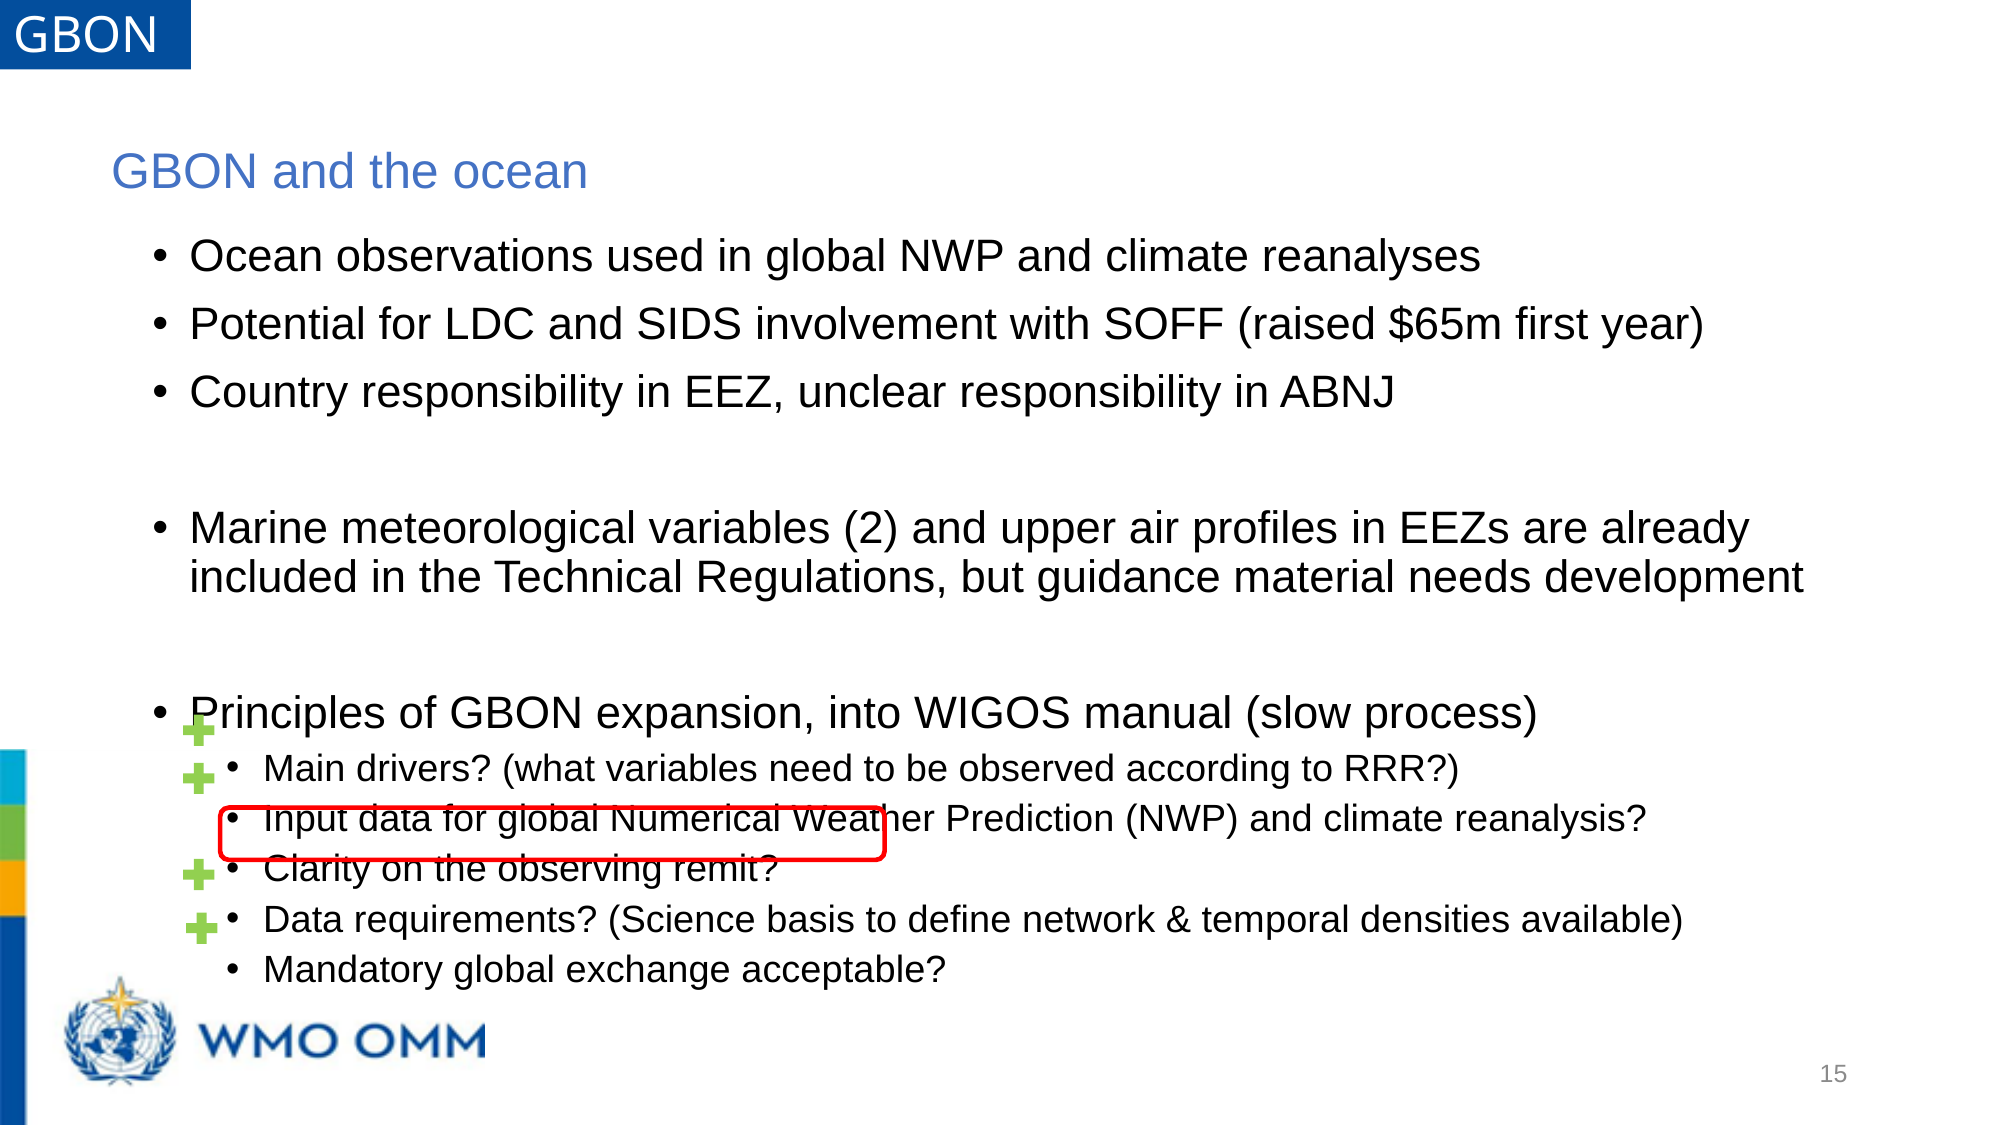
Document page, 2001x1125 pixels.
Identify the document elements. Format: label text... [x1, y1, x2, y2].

list Ocean observations used in global NWP and climate reanalyses Potential for LDC and SIDS involvement with SOFF (raised $65m first year) Country responsibility in EEZ, unclear responsibility in ABNJ Marine meteorological variables (2) and upper air profiles in EEZs are already included in the Technical Regulations, but guidance material needs development Principles of GBON expansion, into WIGOS manual (slow process) Main drivers? (what variables need to be observed according to RRR?) Input data for global Numerical Weather Prediction (NWP) and climate reanalysis? Clarity on the observing remit? Data requirements? (Science basis to define network & temporal densities available) Mandatory global exchange acceptable? [137, 224, 1863, 1014]
text_box GBON and the ocean [96, 95, 1851, 249]
slide_number 15 [1412, 1042, 1863, 1103]
picture [0, 749, 485, 1125]
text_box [177, 709, 223, 950]
text_box [223, 806, 886, 861]
text_box GBON [0, 0, 191, 70]
